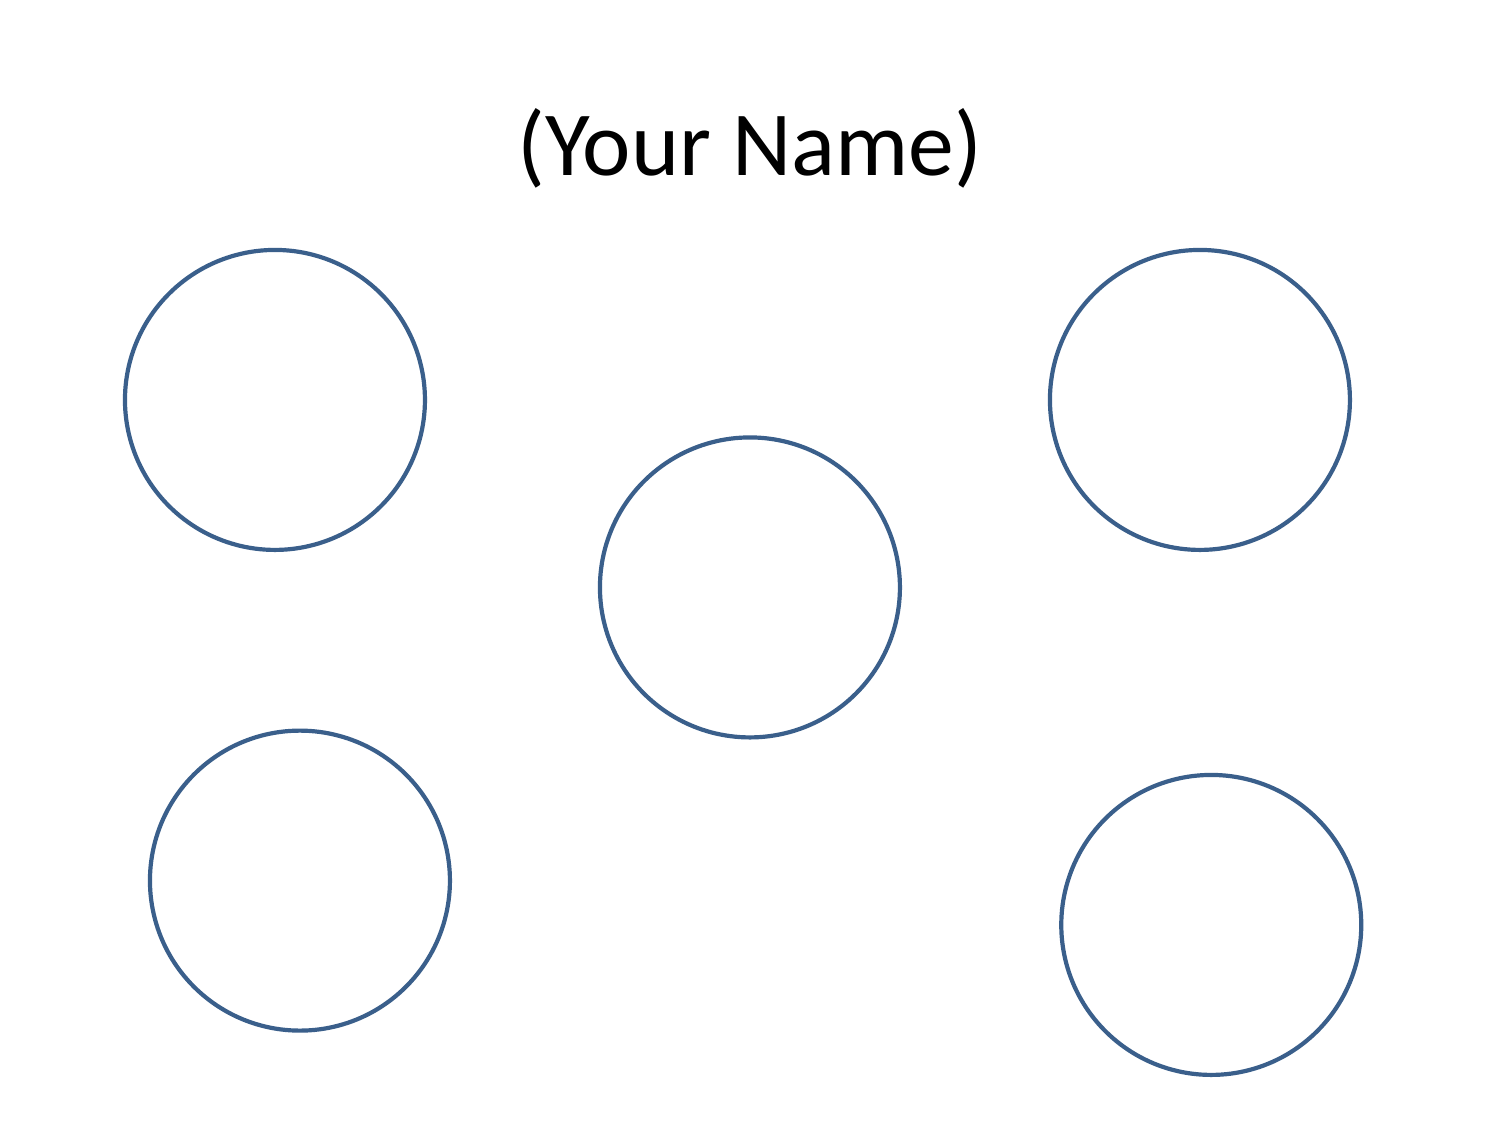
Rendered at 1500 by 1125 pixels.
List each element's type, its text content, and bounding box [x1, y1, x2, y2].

text_box [597, 435, 903, 740]
text_box [1047, 247, 1353, 553]
text_box [147, 728, 453, 1033]
text_box [122, 247, 428, 553]
text_box [1059, 772, 1364, 1078]
title (Your Name) [75, 45, 1425, 233]
